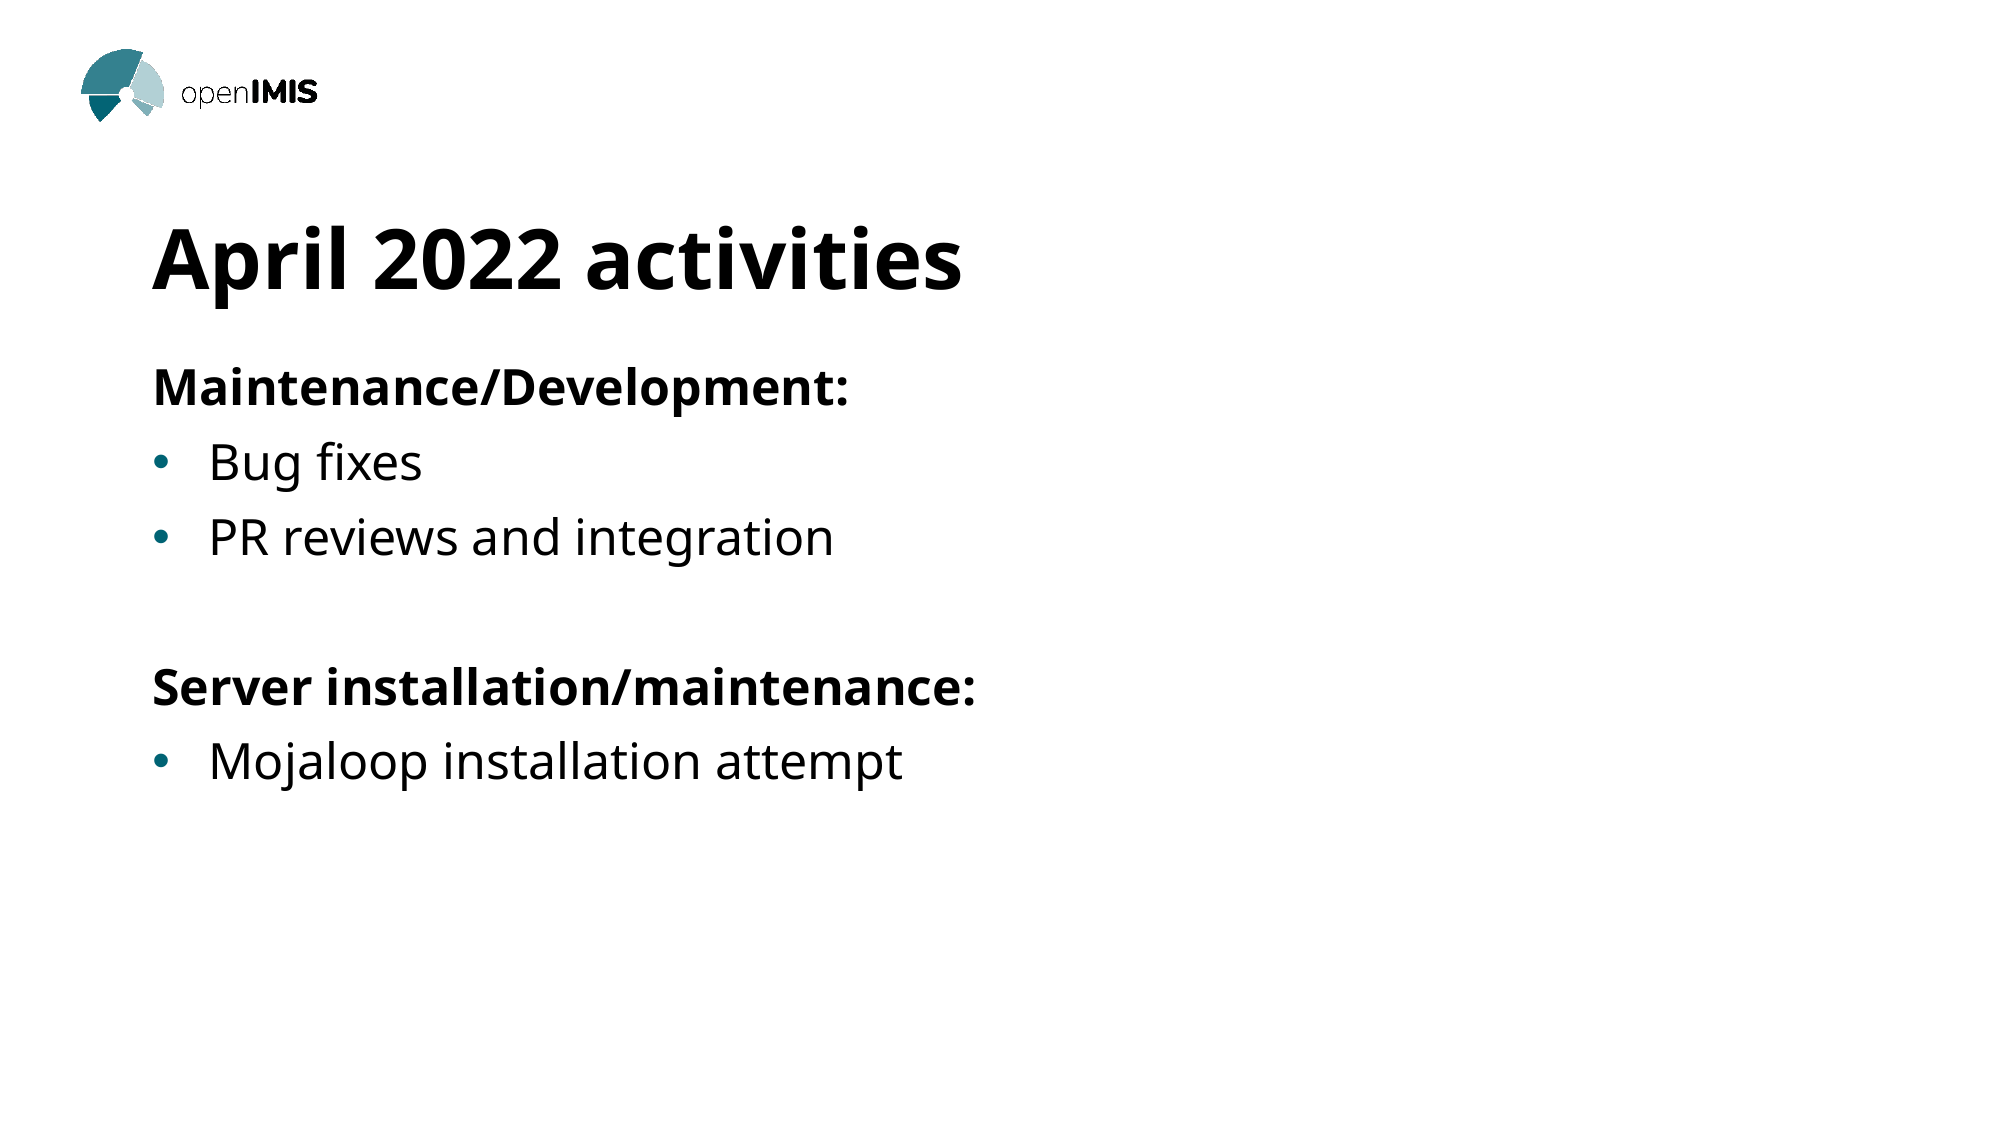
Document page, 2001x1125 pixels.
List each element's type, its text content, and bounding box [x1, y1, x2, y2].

list Maintenance/Development: Bug fixes PR reviews and integration Server installation/maintenance: Mojaloop installation attempt [137, 355, 1948, 1003]
title April 2022 activities [137, 185, 1863, 340]
picture [81, 49, 352, 122]
